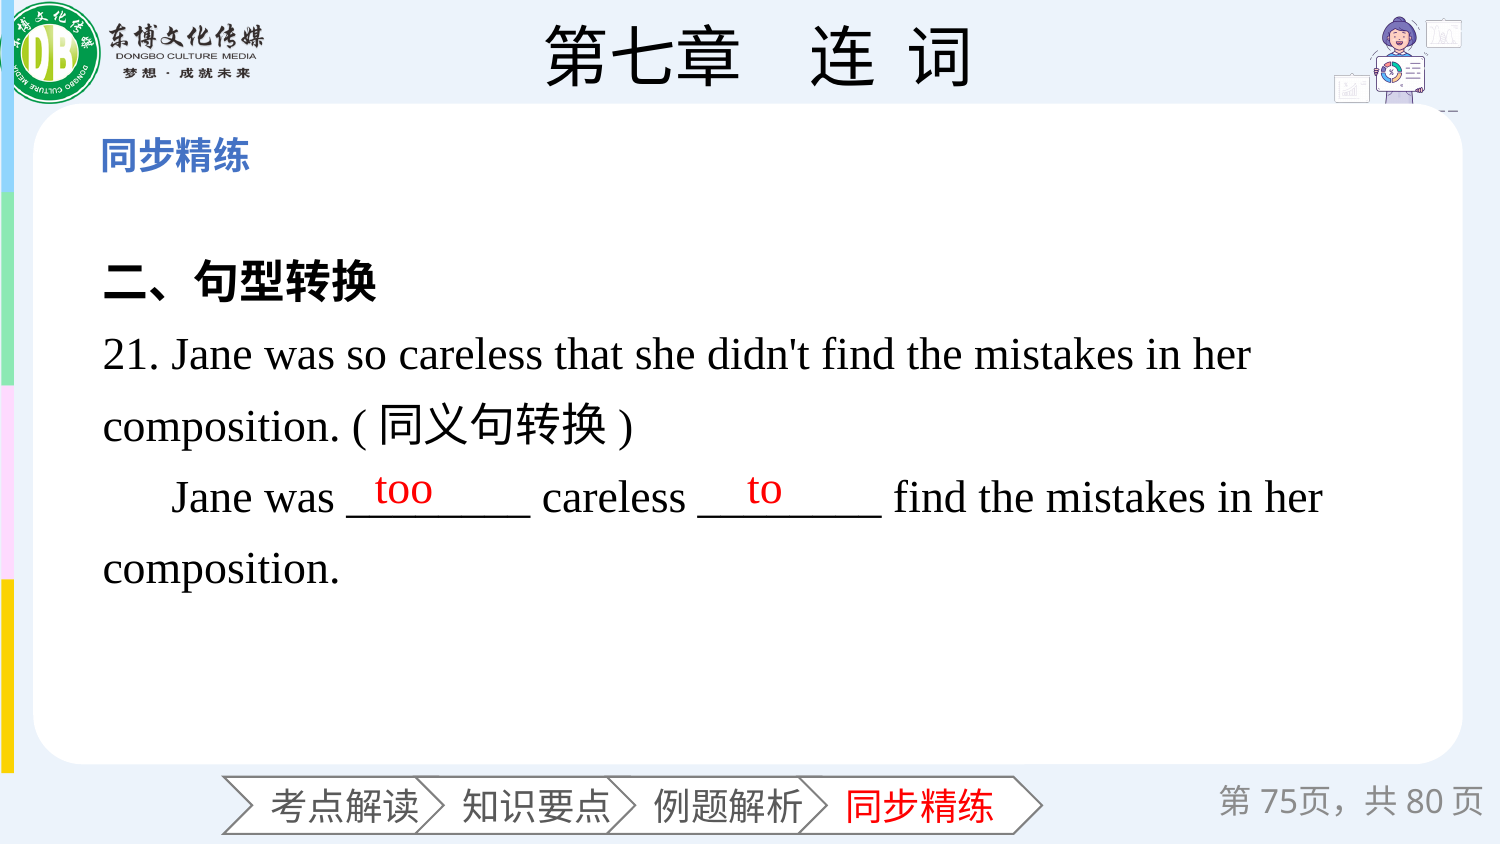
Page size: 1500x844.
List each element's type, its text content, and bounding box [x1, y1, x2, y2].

picture [14, 1, 265, 104]
picture [1312, 0, 1487, 131]
text_box 二、句型转换 21. Jane was so careless that she didn't find the mistakes in her composition. (同义句转换) Jane was ________ careless ________ find the mistakes in her composition. [87, 228, 1500, 593]
slide_number 第页，共80页 [1195, 780, 1500, 826]
text_box to [732, 450, 918, 493]
text_box too [360, 450, 546, 493]
